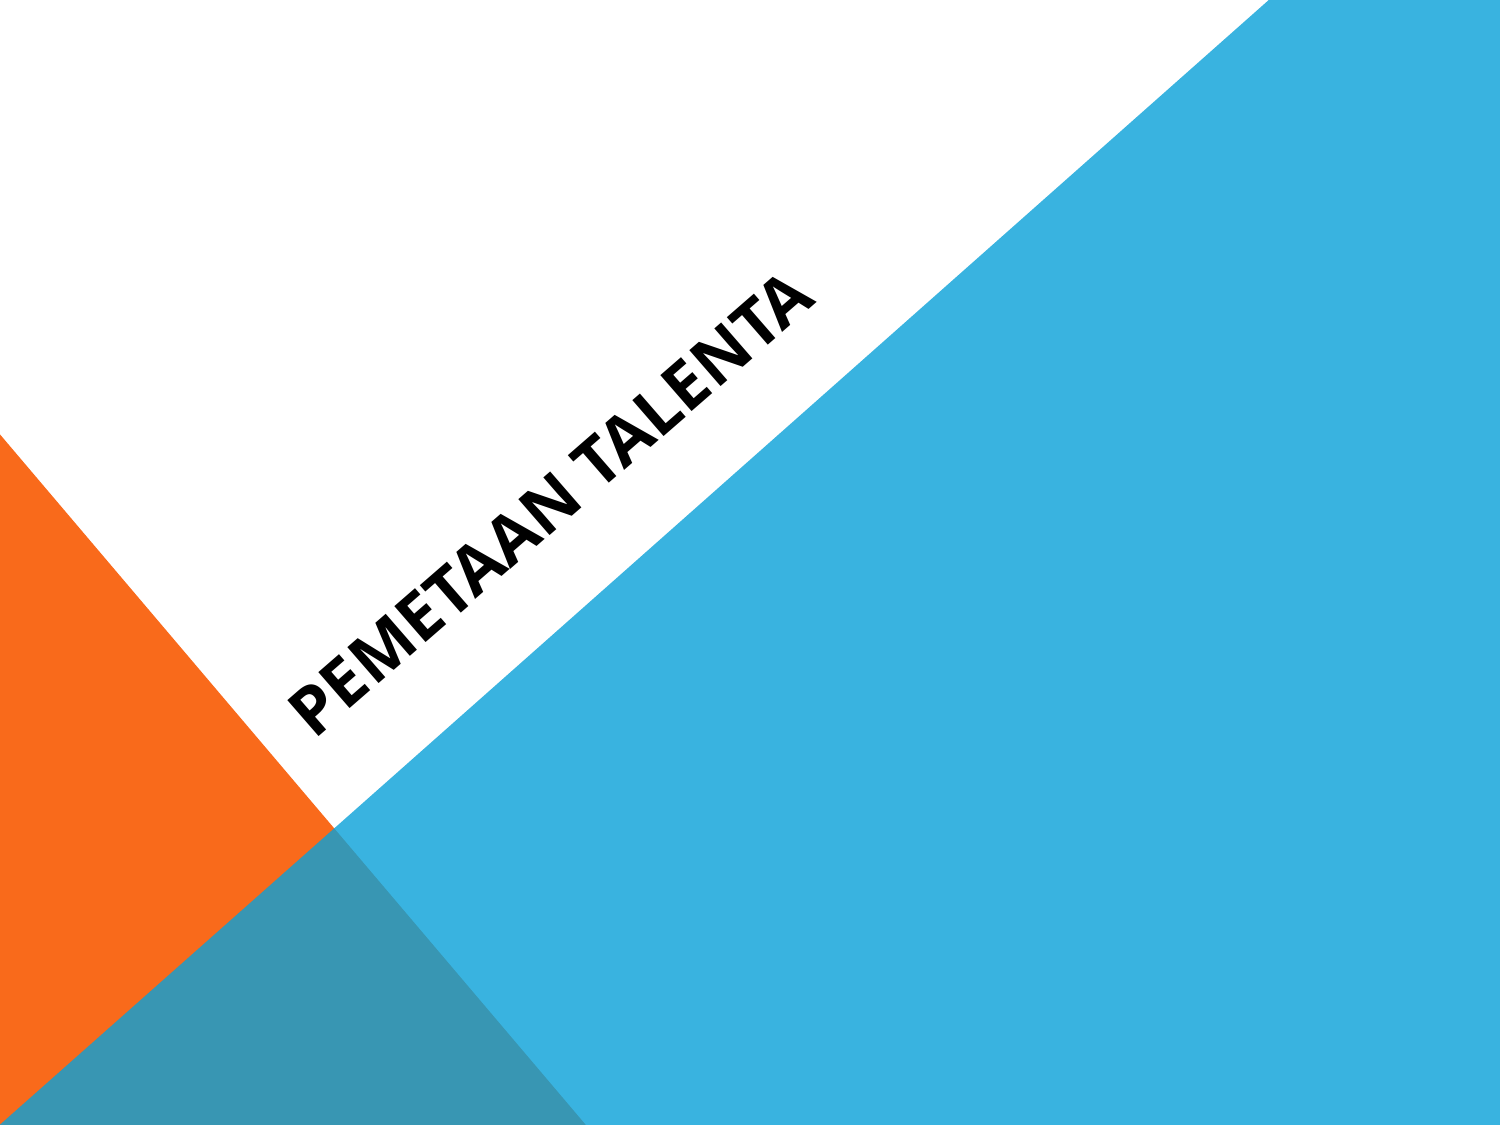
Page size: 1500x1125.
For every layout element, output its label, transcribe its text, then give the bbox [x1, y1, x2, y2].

title Pemetaan talenta [182, 4, 1012, 762]
